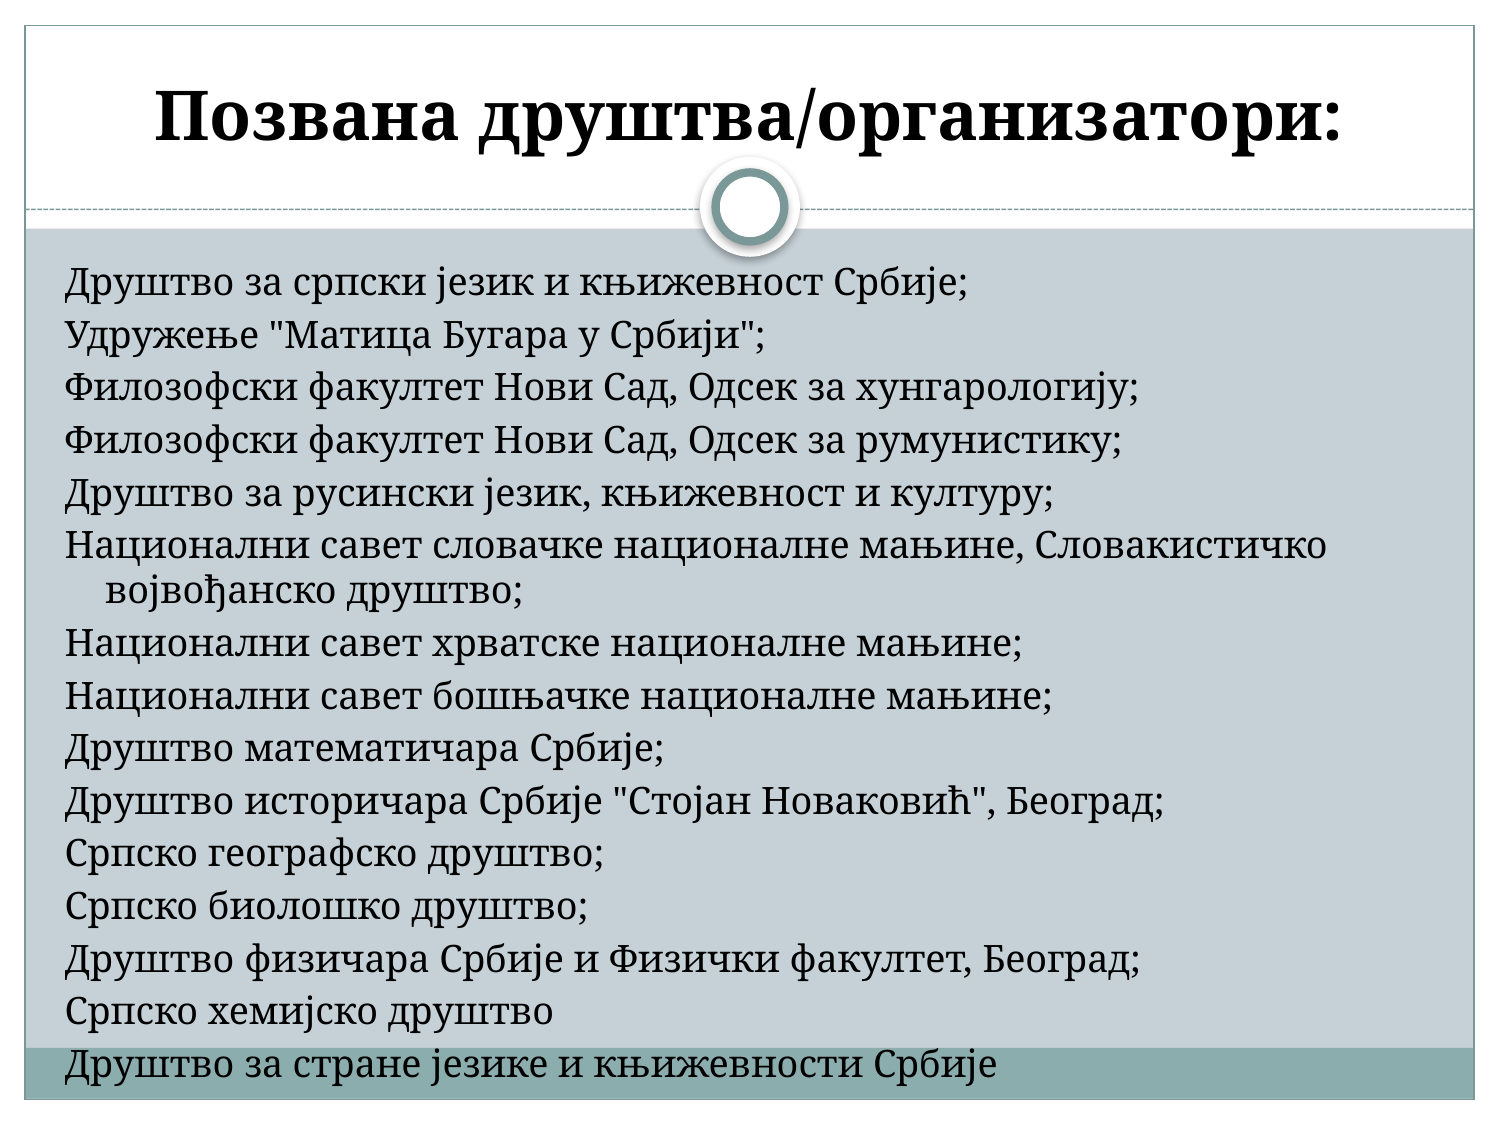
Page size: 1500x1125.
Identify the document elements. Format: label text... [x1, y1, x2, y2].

list Друштво за српски језик и књижевност Србије; Удружење "Матица Бугара у Србији"; Филозофски факултет Нови Сад, Одсек за хунгарологију; Филозофски факултет Нови Сад, Одсек за румунистику; Друштво за русински језик, књижевност и културу; Национални савет словачке националне мањине, Словакистичко војвођанско друштво; Национални савет хрватске националне мањине; Национални савет бошњачке националне мањине; Друштво математичара Србије; Друштво историчара Србије "Стојан Новаковић", Београд; Српско географско друштво; Српско биолошко друштво; Друштво физичара Србије и Физички факултет, Београд; Српско хемијско друштво Друштво за стране језике и књижевности Србије [49, 250, 1445, 1101]
title Позвана друштва/организатори: [49, 37, 1450, 163]
